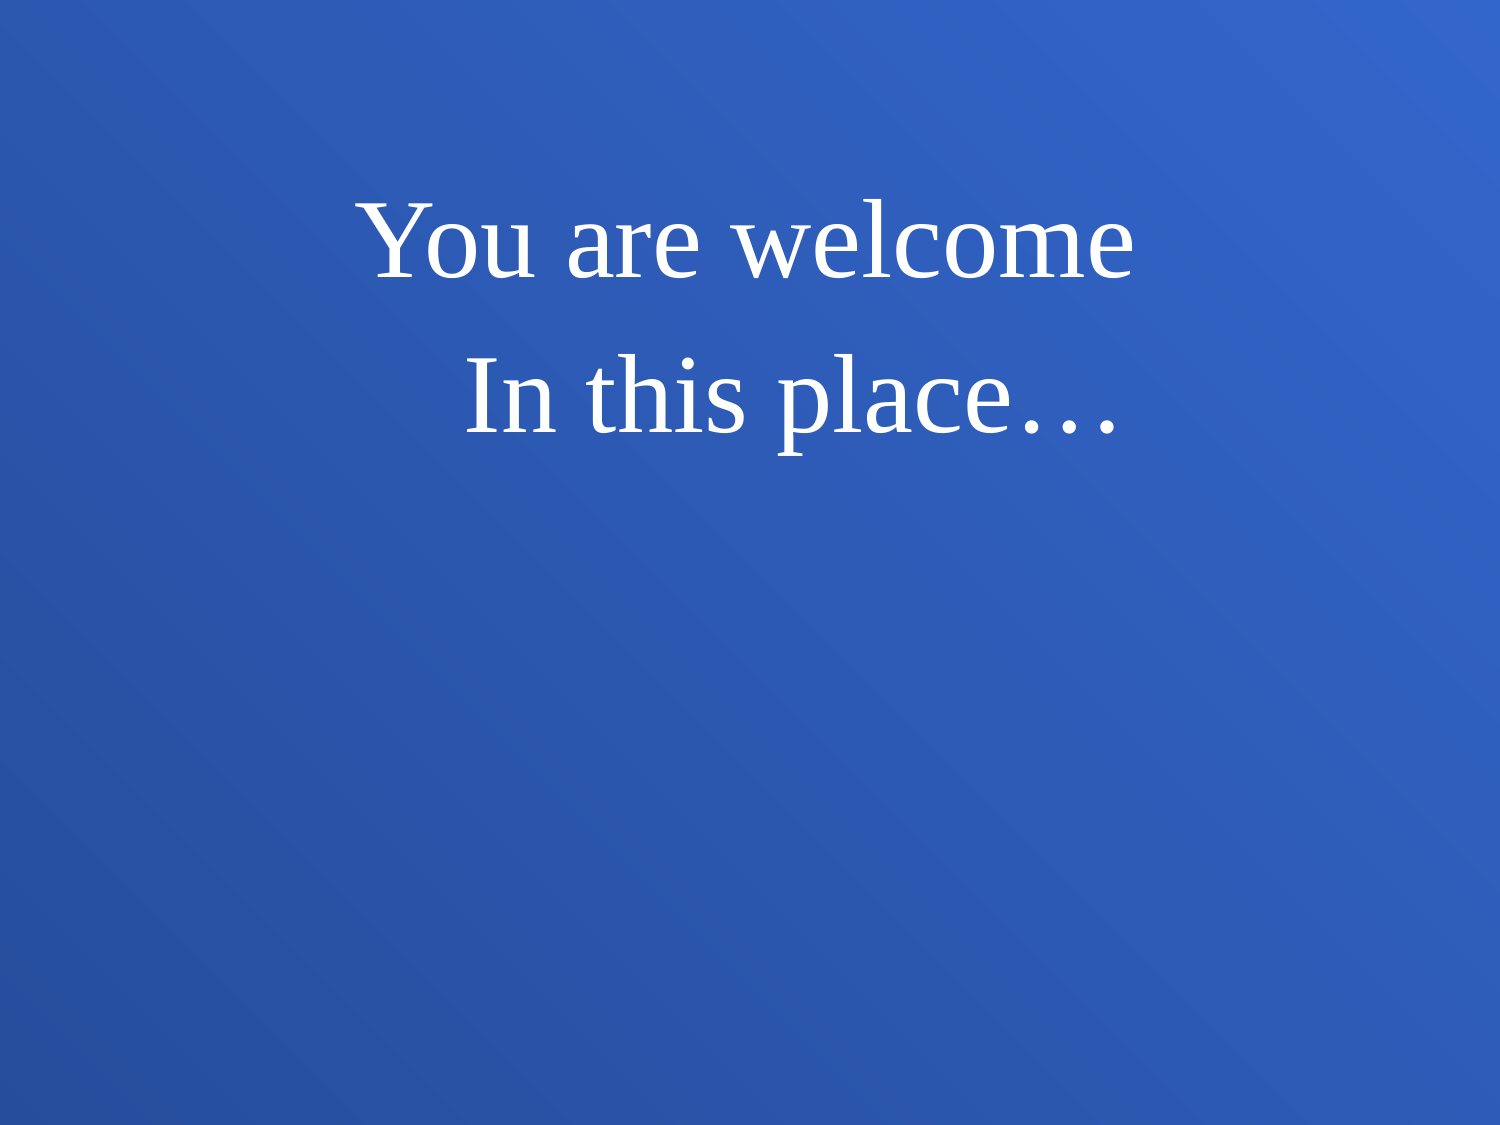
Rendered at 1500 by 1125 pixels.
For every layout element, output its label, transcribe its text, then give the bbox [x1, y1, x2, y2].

text_box You are welcome [0, 157, 1496, 308]
text_box In this place… [3, 312, 1500, 463]
